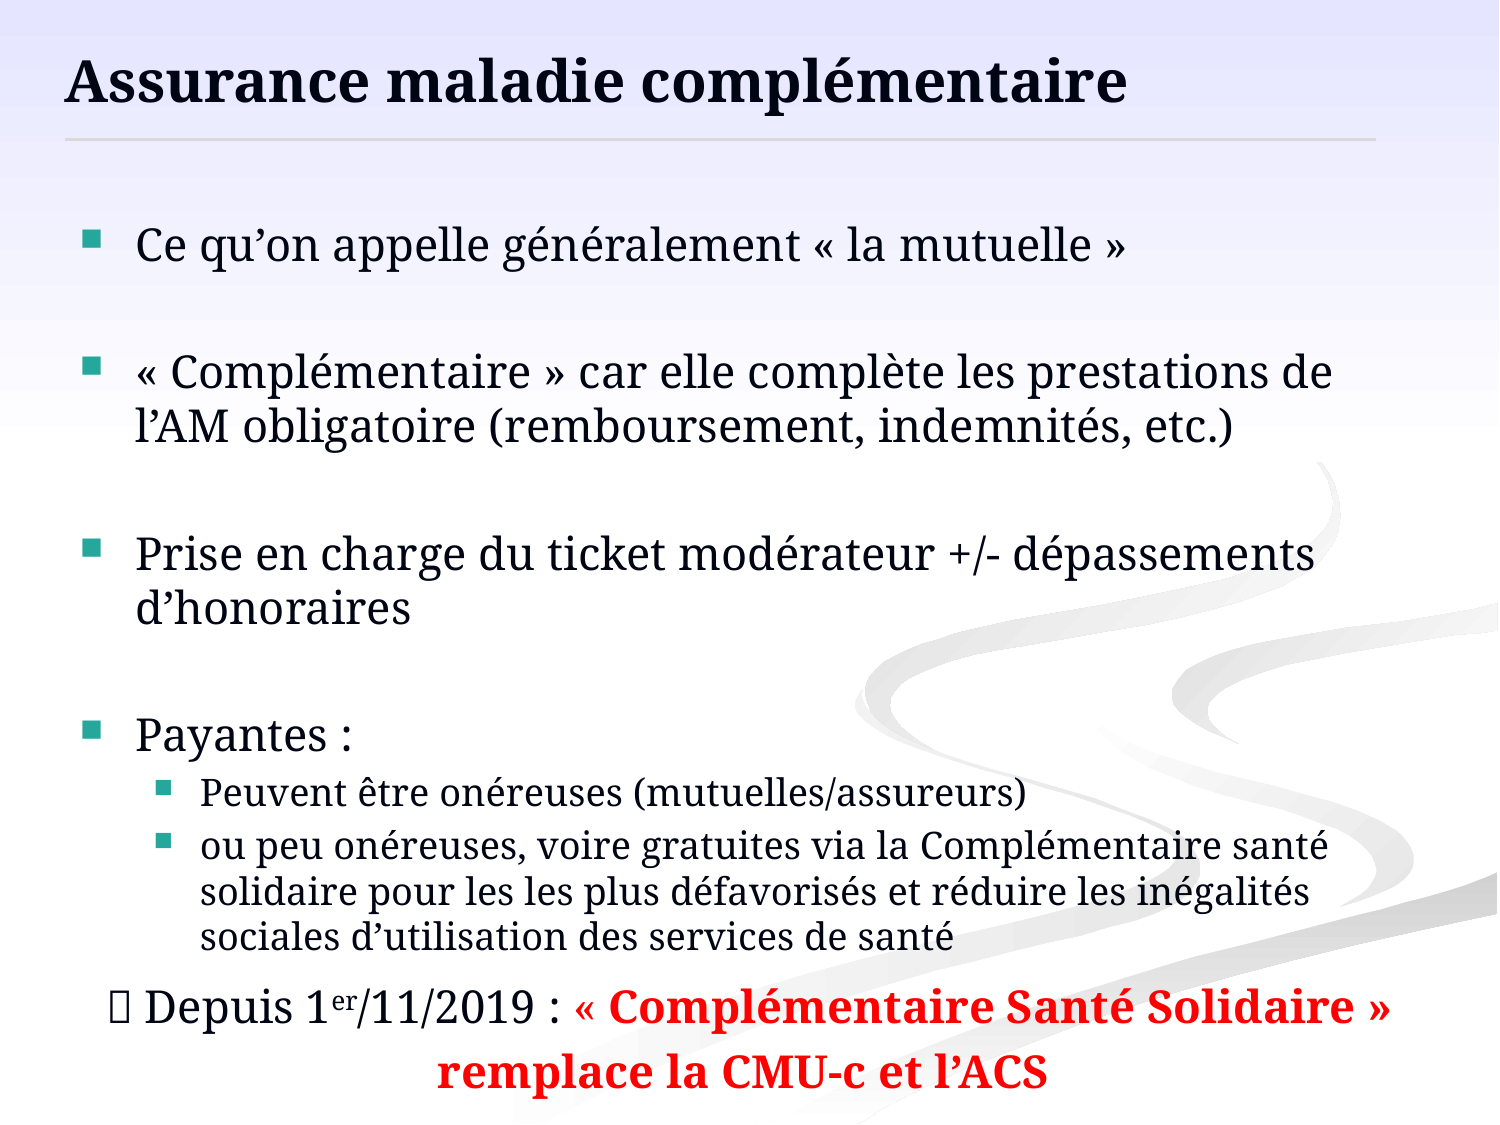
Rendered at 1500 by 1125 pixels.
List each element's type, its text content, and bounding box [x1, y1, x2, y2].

list Ce qu’on appelle généralement « la mutuelle » « Complémentaire » car elle complète les prestations de l’AM obligatoire (remboursement, indemnités, etc.) Prise en charge du ticket modérateur +/- dépassements d’honoraires Payantes : Peuvent être onéreuses (mutuelles/assureurs) ou peu onéreuses, voire gratuites via la Complémentaire santé solidaire pour les les plus défavorisés et réduire les inégalités sociales d’utilisation des services de santé  Depuis 1er/11/2019 : « Complémentaire Santé Solidaire » remplace la CMU-c et l’ACS [64, 207, 1436, 1107]
title Assurance maladie complémentaire [49, 14, 1424, 145]
